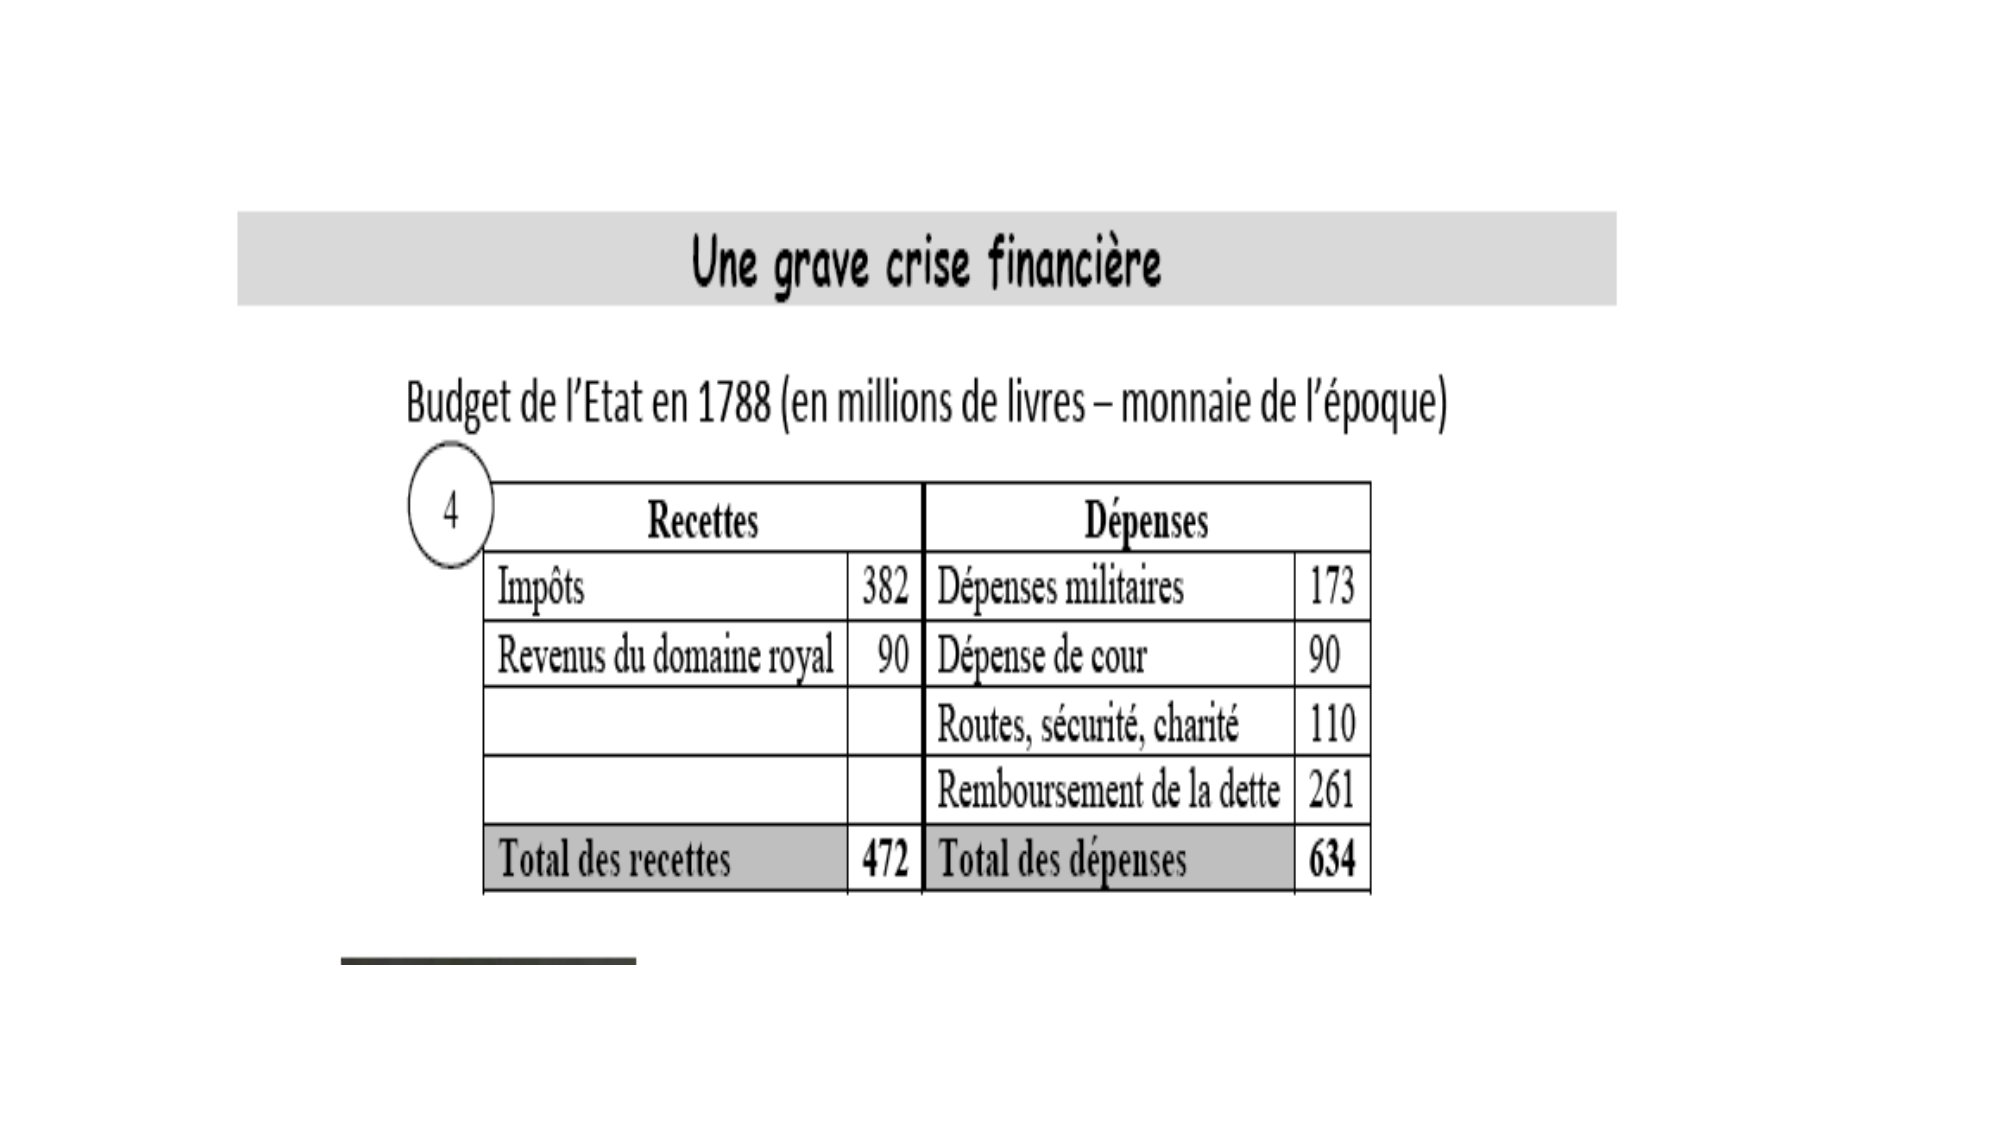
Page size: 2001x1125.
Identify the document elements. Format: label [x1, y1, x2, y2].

picture [224, 153, 1643, 965]
